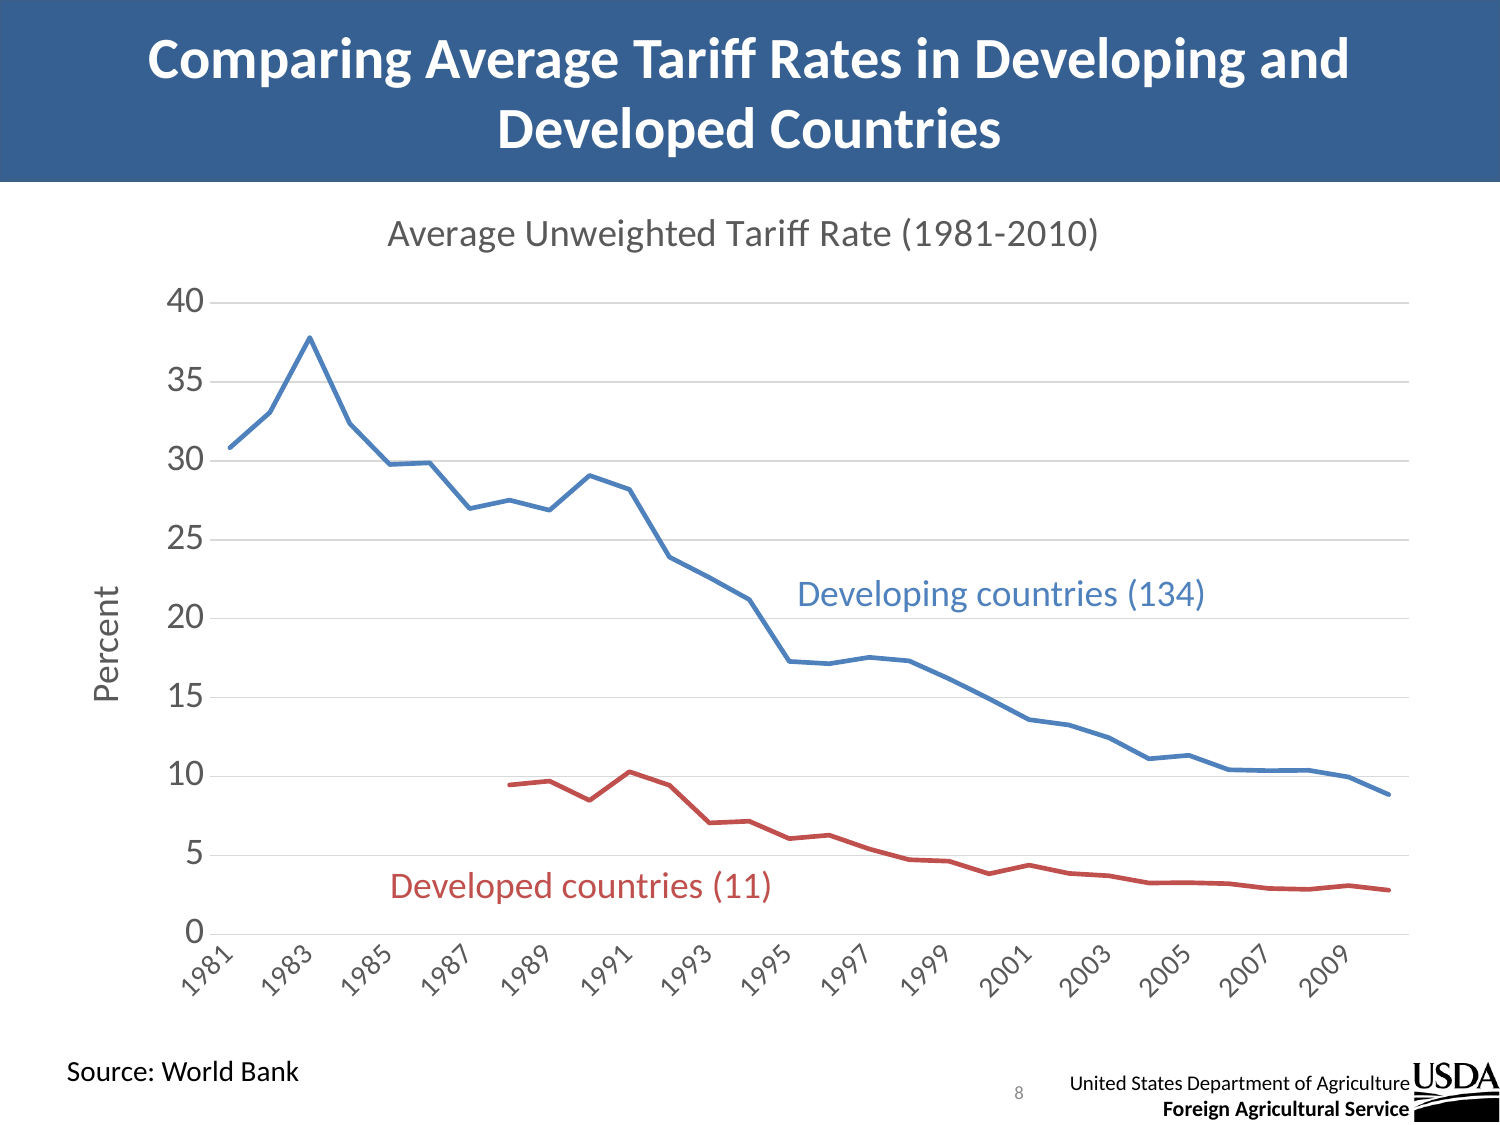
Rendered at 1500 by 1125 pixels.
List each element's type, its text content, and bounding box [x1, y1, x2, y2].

text_box Source: World Bank [52, 1045, 979, 1096]
chart [51, 179, 1437, 1023]
picture [1413, 1062, 1500, 1122]
text_box Comparing Average Tariff Rates in Developing and Developed Countries [0, 0, 1500, 182]
